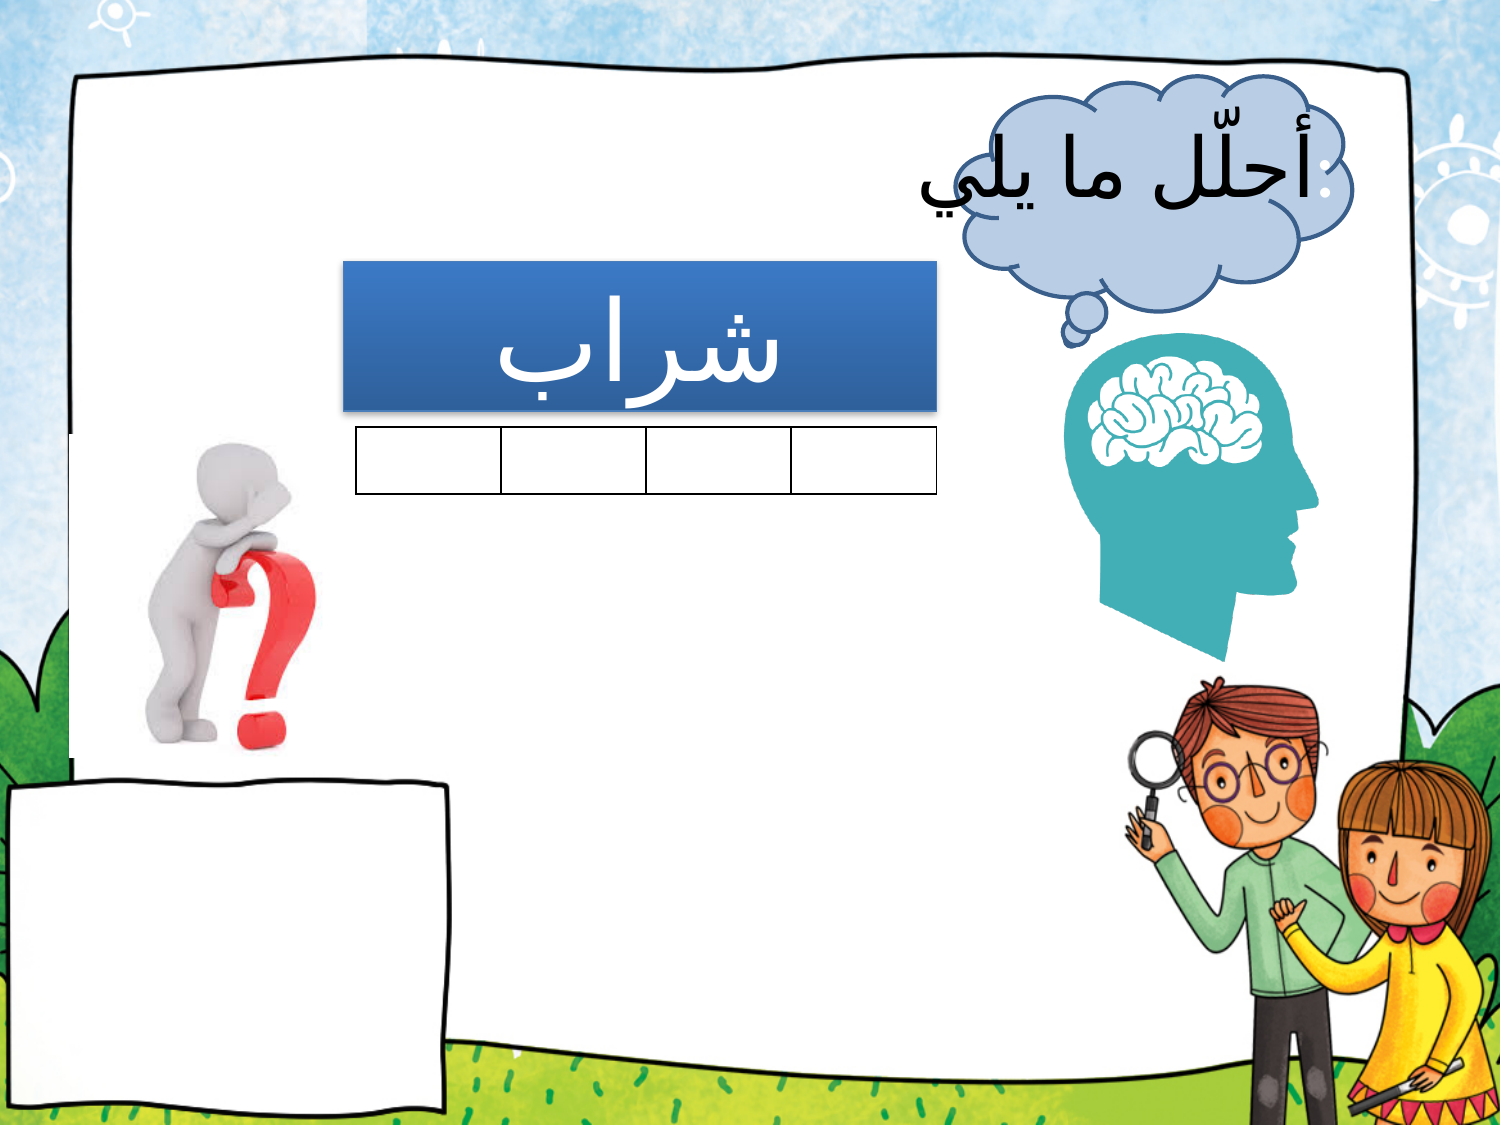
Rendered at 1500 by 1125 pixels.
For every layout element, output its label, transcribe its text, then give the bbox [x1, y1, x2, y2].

picture [0, 0, 1500, 1125]
text_box أحلّل ما يلي: [812, 107, 1353, 222]
table_header [792, 428, 936, 493]
text_box شراب [343, 261, 937, 412]
text_box [1011, 74, 1318, 107]
table_header [357, 428, 500, 493]
table_header [647, 428, 790, 493]
table_header [502, 428, 645, 493]
text_box [962, 222, 1342, 332]
